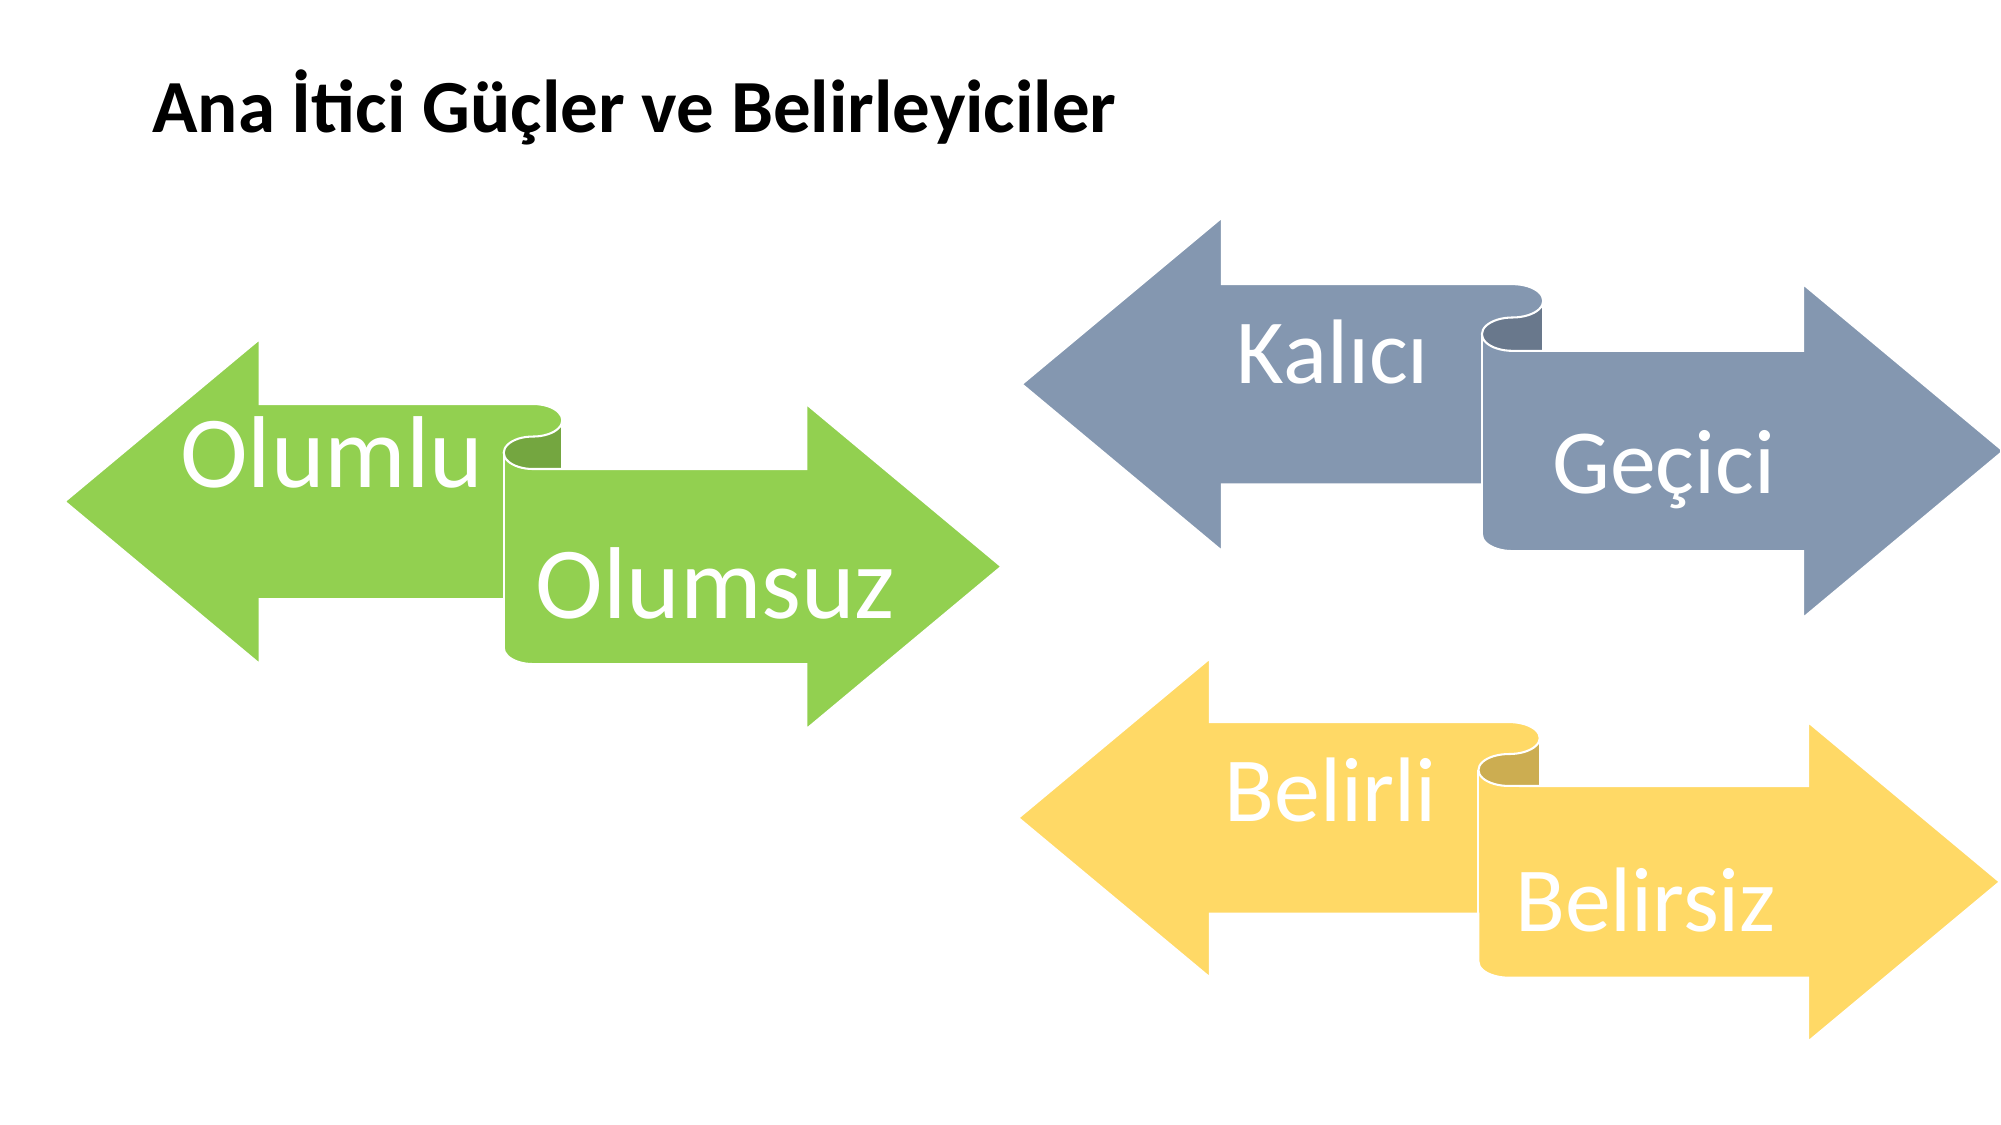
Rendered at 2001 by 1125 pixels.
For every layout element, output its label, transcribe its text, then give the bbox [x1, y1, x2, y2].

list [64, 128, 1002, 854]
text_box Kalıcı Geçici [1020, 215, 2000, 621]
text_box Belirli Belirsiz [1016, 656, 2000, 1044]
title Ana İtici Güçler ve Belirleyiciler [137, 0, 1863, 218]
